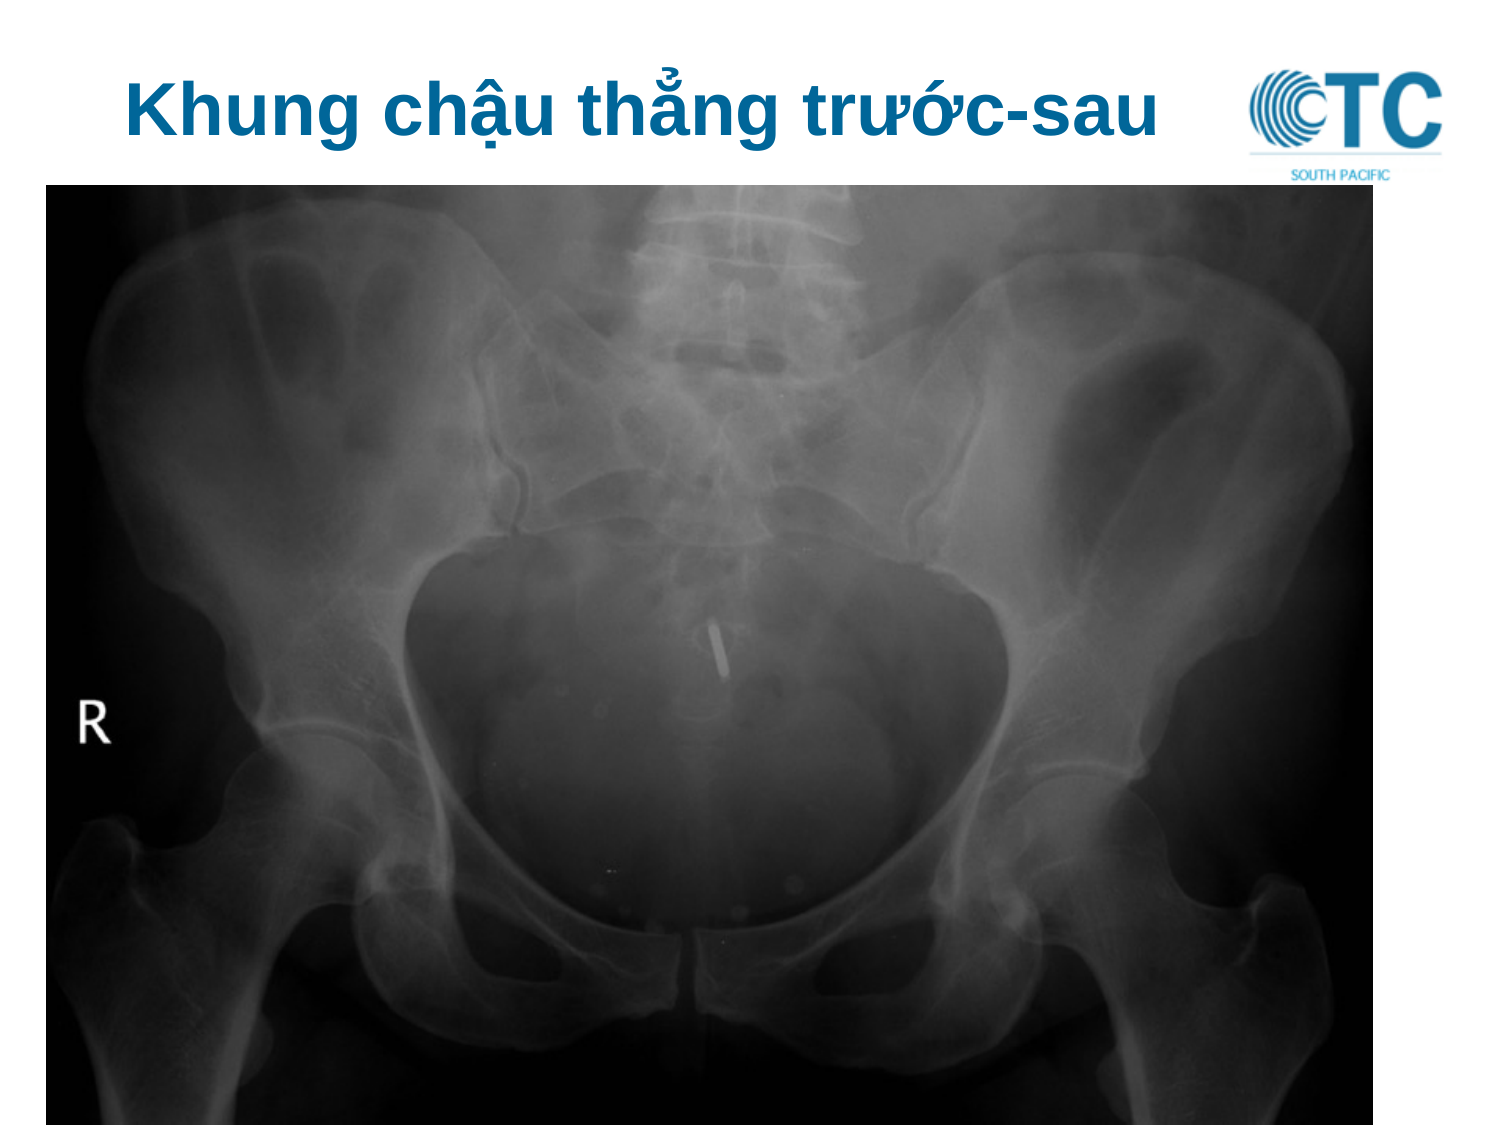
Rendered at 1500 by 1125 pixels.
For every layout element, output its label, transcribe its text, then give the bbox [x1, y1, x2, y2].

picture [1216, 42, 1483, 201]
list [46, 184, 1374, 1125]
title Khung chậu thẳng trước-sau [73, 9, 1213, 183]
